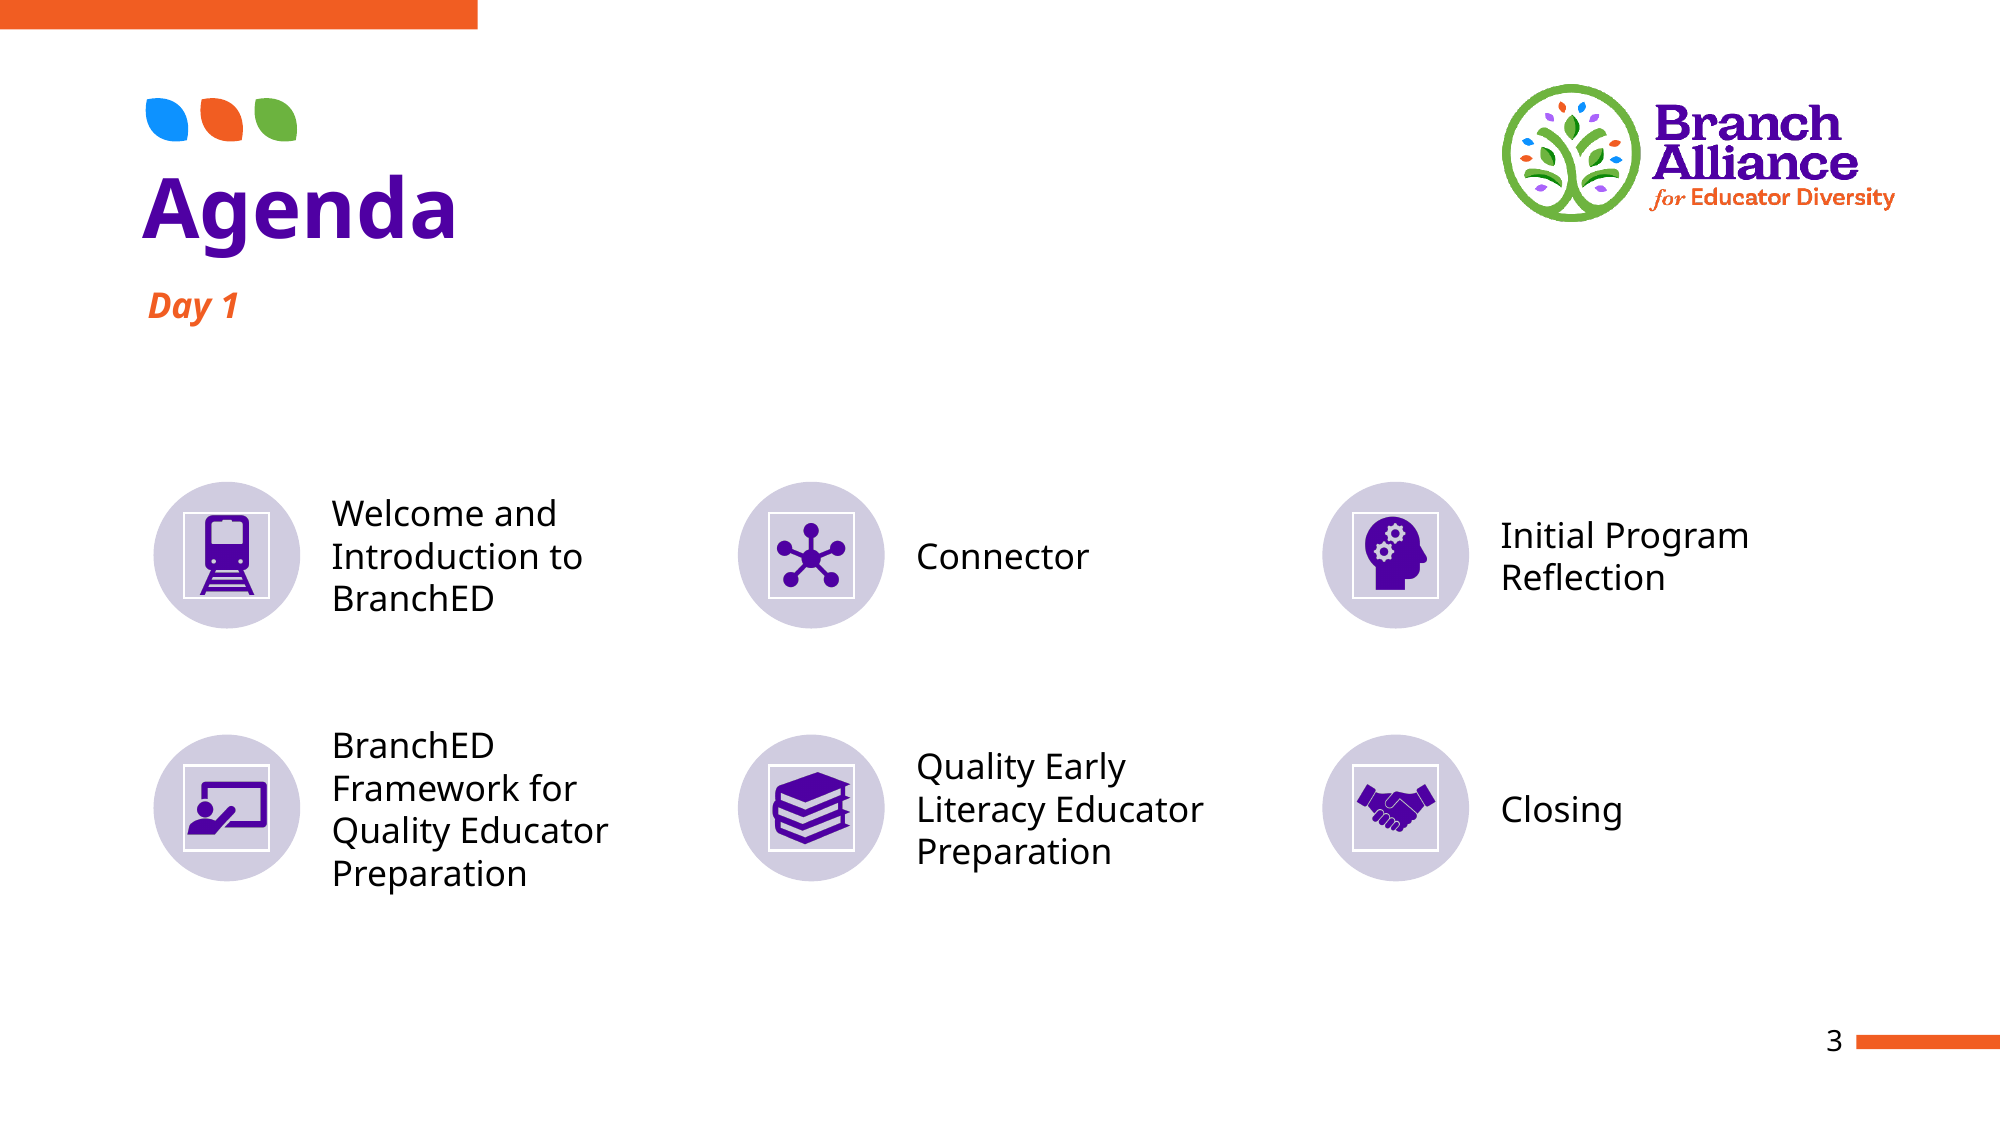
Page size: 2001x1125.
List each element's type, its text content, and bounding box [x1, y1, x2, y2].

list Day 1 [132, 266, 1846, 334]
picture [1502, 84, 1895, 222]
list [143, 369, 1857, 994]
title Agenda [127, 158, 1841, 264]
